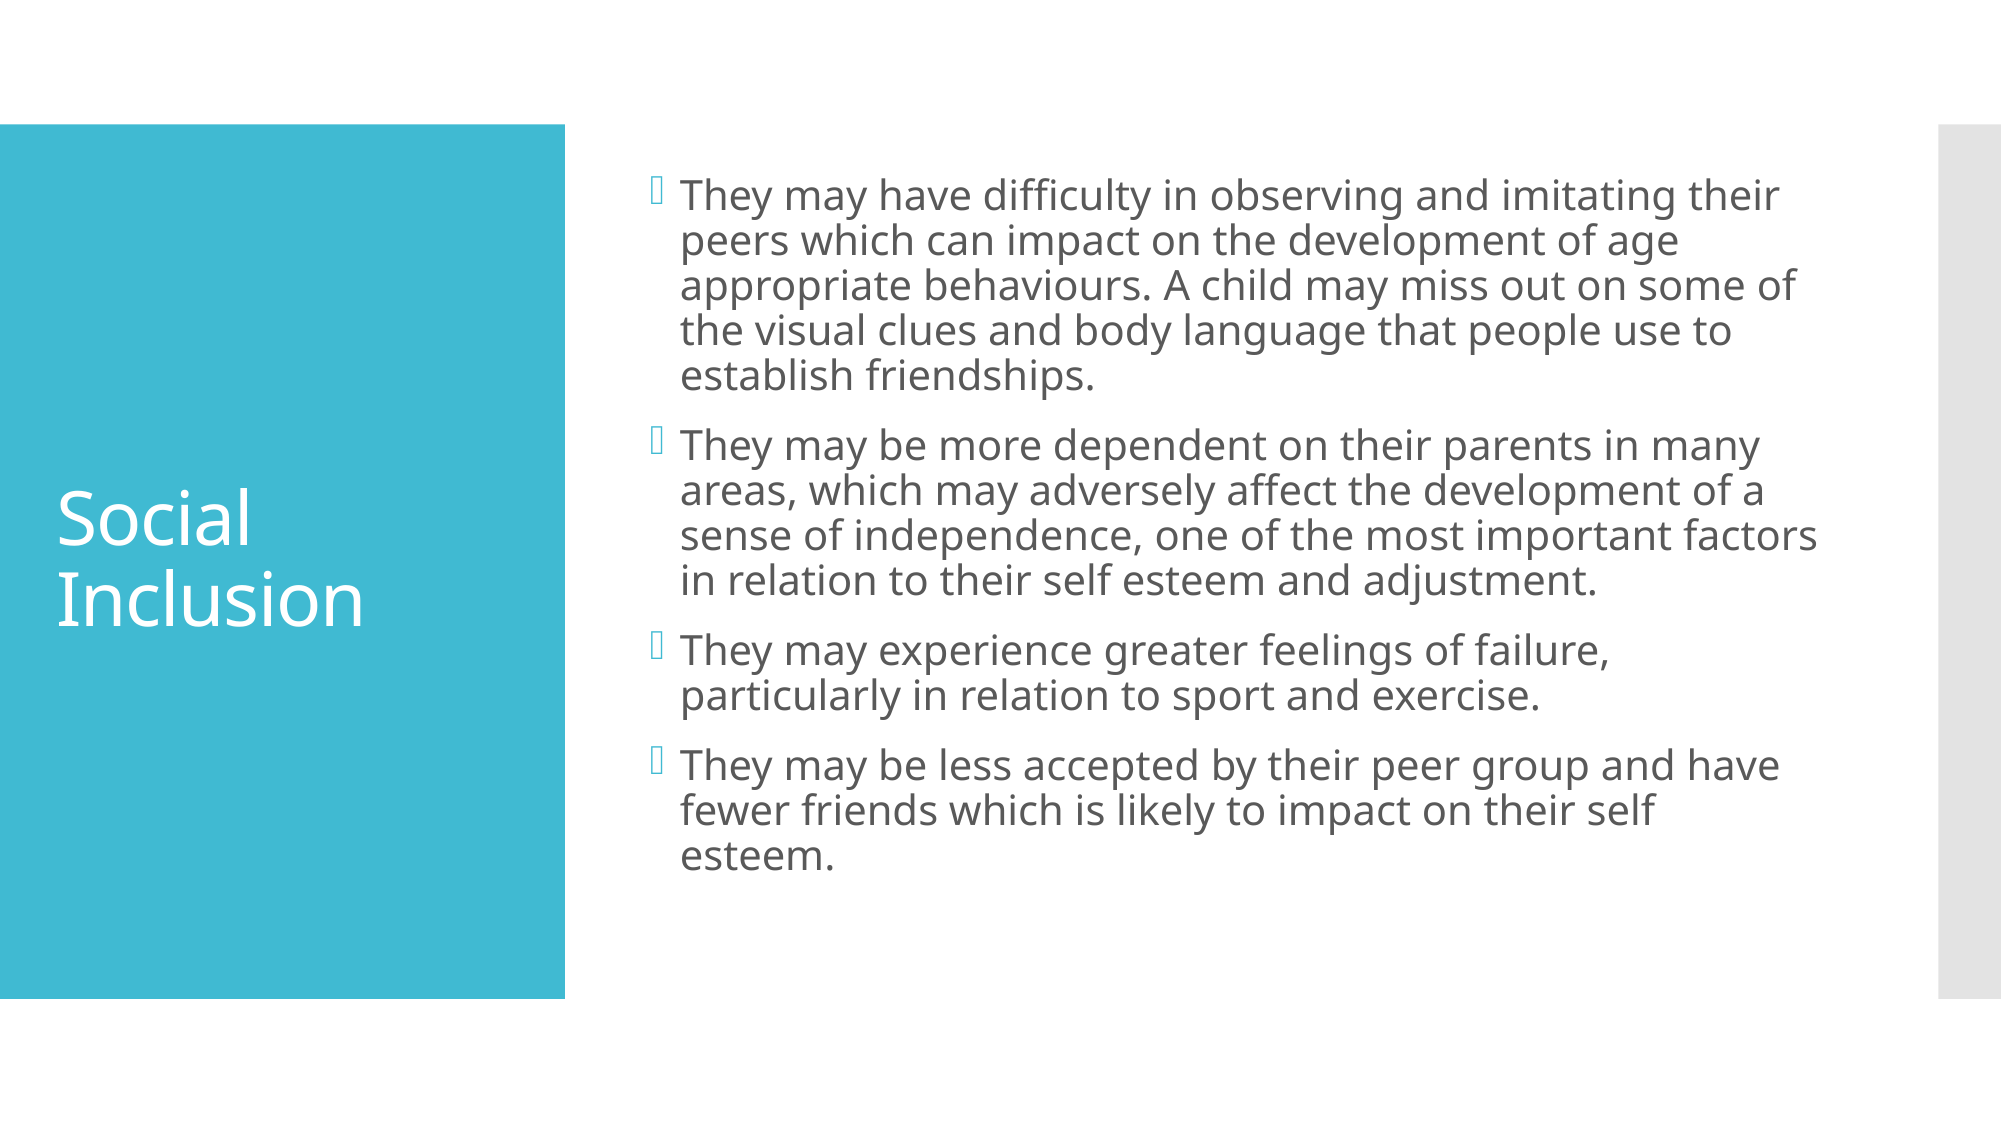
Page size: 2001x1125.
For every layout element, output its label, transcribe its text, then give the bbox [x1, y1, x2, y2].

title Social Inclusion [41, 184, 525, 940]
list They may have difficulty in observing and imitating their peers which can impact on the development of age appropriate behaviours. A child may miss out on some of the visual clues and body language that people use to establish friendships. They may be more dependent on their parents in many areas, which may adversely affect the development of a sense of independence, one of the most important factors in relation to their self esteem and adjustment. They may experience greater feelings of failure, particularly in relation to sport and exercise. They may be less accepted by their peer group and have fewer friends which is likely to impact on their self esteem. [634, 141, 1835, 982]
